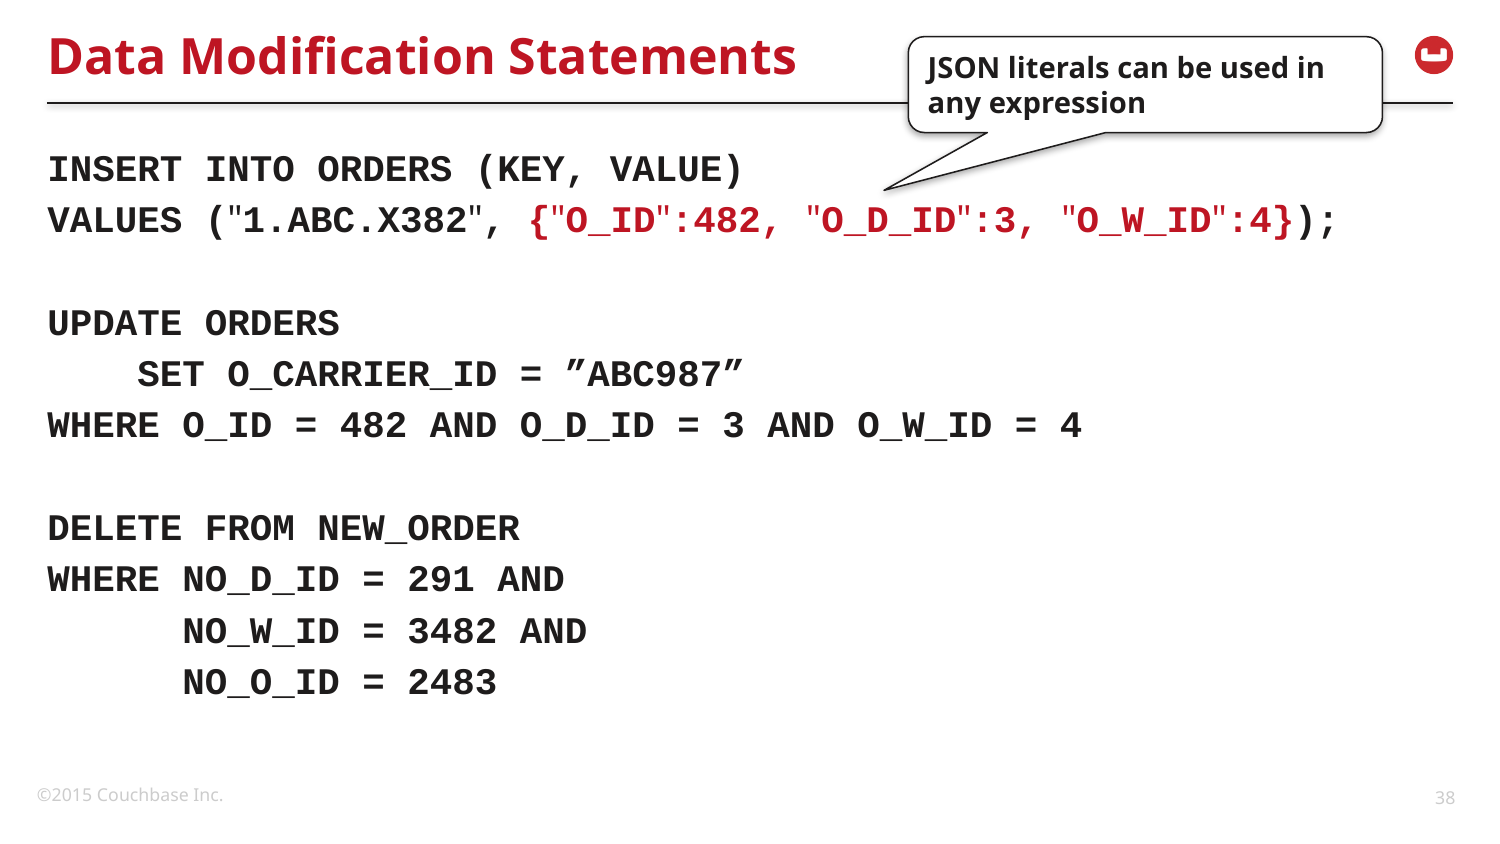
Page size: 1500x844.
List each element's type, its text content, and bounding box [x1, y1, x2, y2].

title Data Modification Statements [32, 16, 1345, 105]
text_box JSON literals can be used in any expression [883, 35, 1384, 192]
list INSERT INTO ORDERS (KEY, VALUE) VALUES ("1.ABC.X382", {"O_ID":482, "O_D_ID":3, "O_W_ID":4}); UPDATE ORDERS SET O_CARRIER_ID = ”ABC987” WHERE O_ID = 482 AND O_D_ID = 3 AND O_W_ID = 4 DELETE FROM NEW_ORDER WHERE NO_D_ID = 291 AND NO_W_ID = 3482 AND NO_O_ID = 2483 [32, 136, 1500, 748]
picture [1414, 35, 1454, 75]
